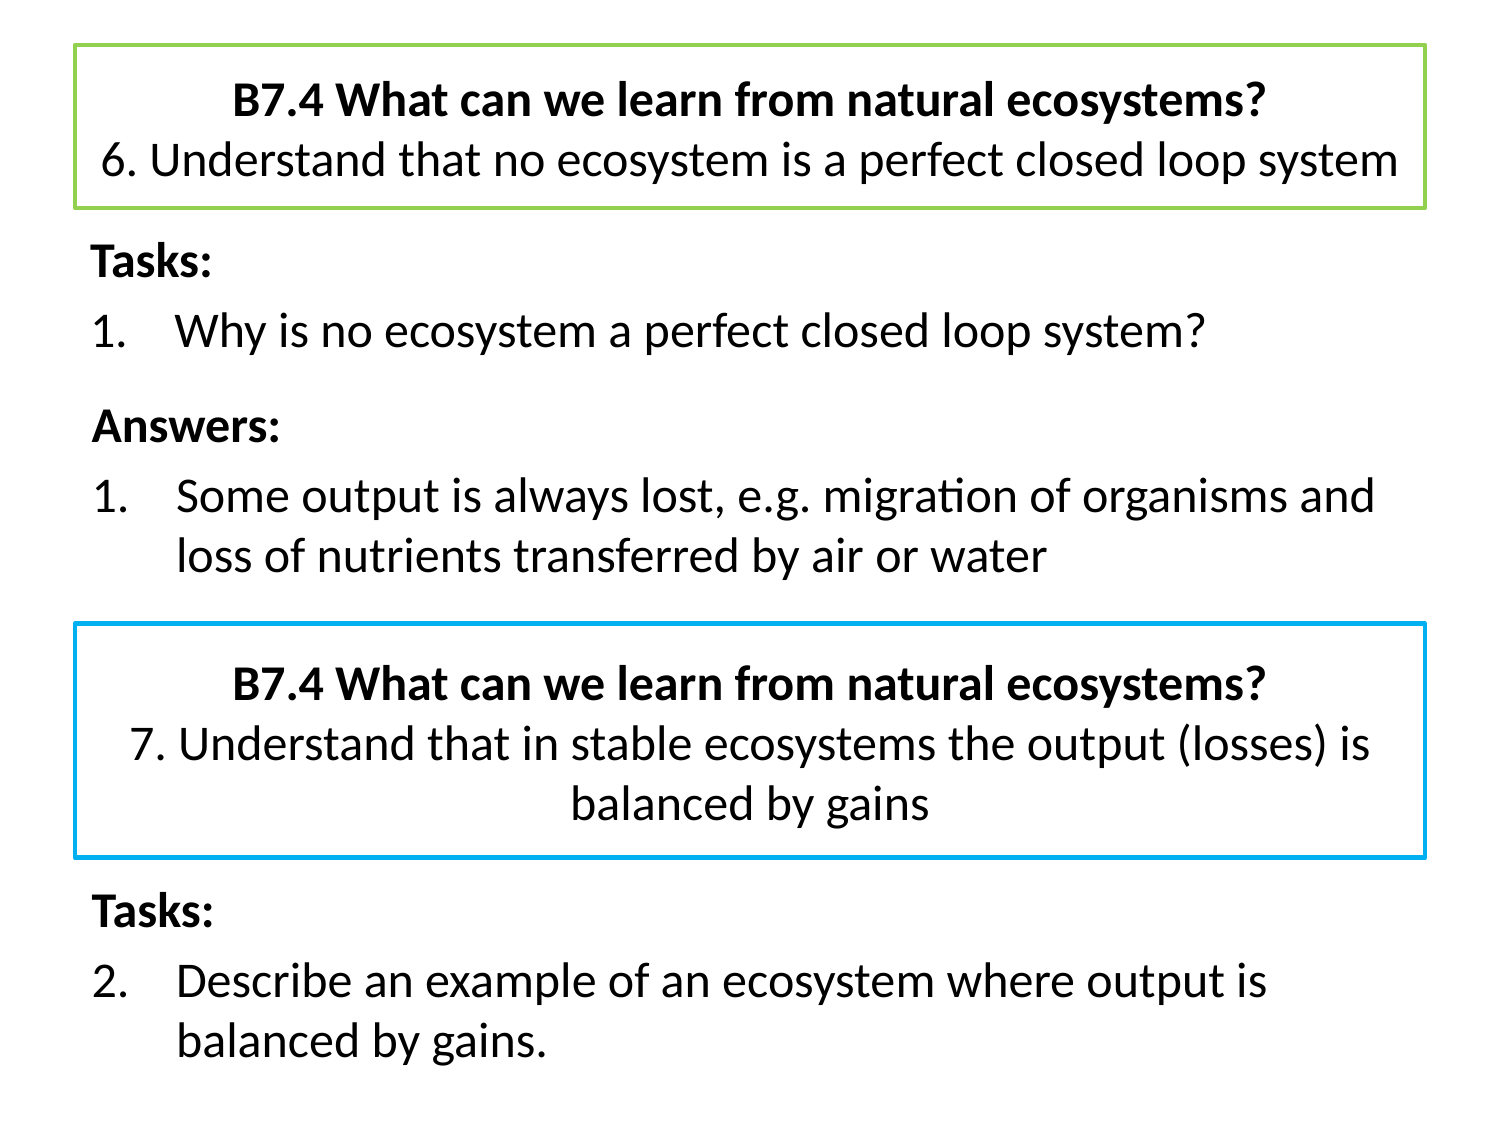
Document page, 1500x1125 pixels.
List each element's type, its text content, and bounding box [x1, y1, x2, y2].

list Tasks: Why is no ecosystem a perfect closed loop system? [75, 219, 1425, 386]
text_box Answers: Some output is always lost, e.g. migration of organisms and loss of nutrients transferred by air or water [76, 385, 1427, 610]
title B7.4 What can we learn from natural ecosystems? 6. Understand that no ecosystem is a perfect closed loop system [75, 45, 1425, 209]
text_box Tasks: Describe an example of an ecosystem where output is balanced by gains. [76, 869, 1427, 1094]
text_box B7.4 What can we learn from natural ecosystems? 7. Understand that in stable ecosystems the output (losses) is balanced by gains [74, 623, 1425, 858]
